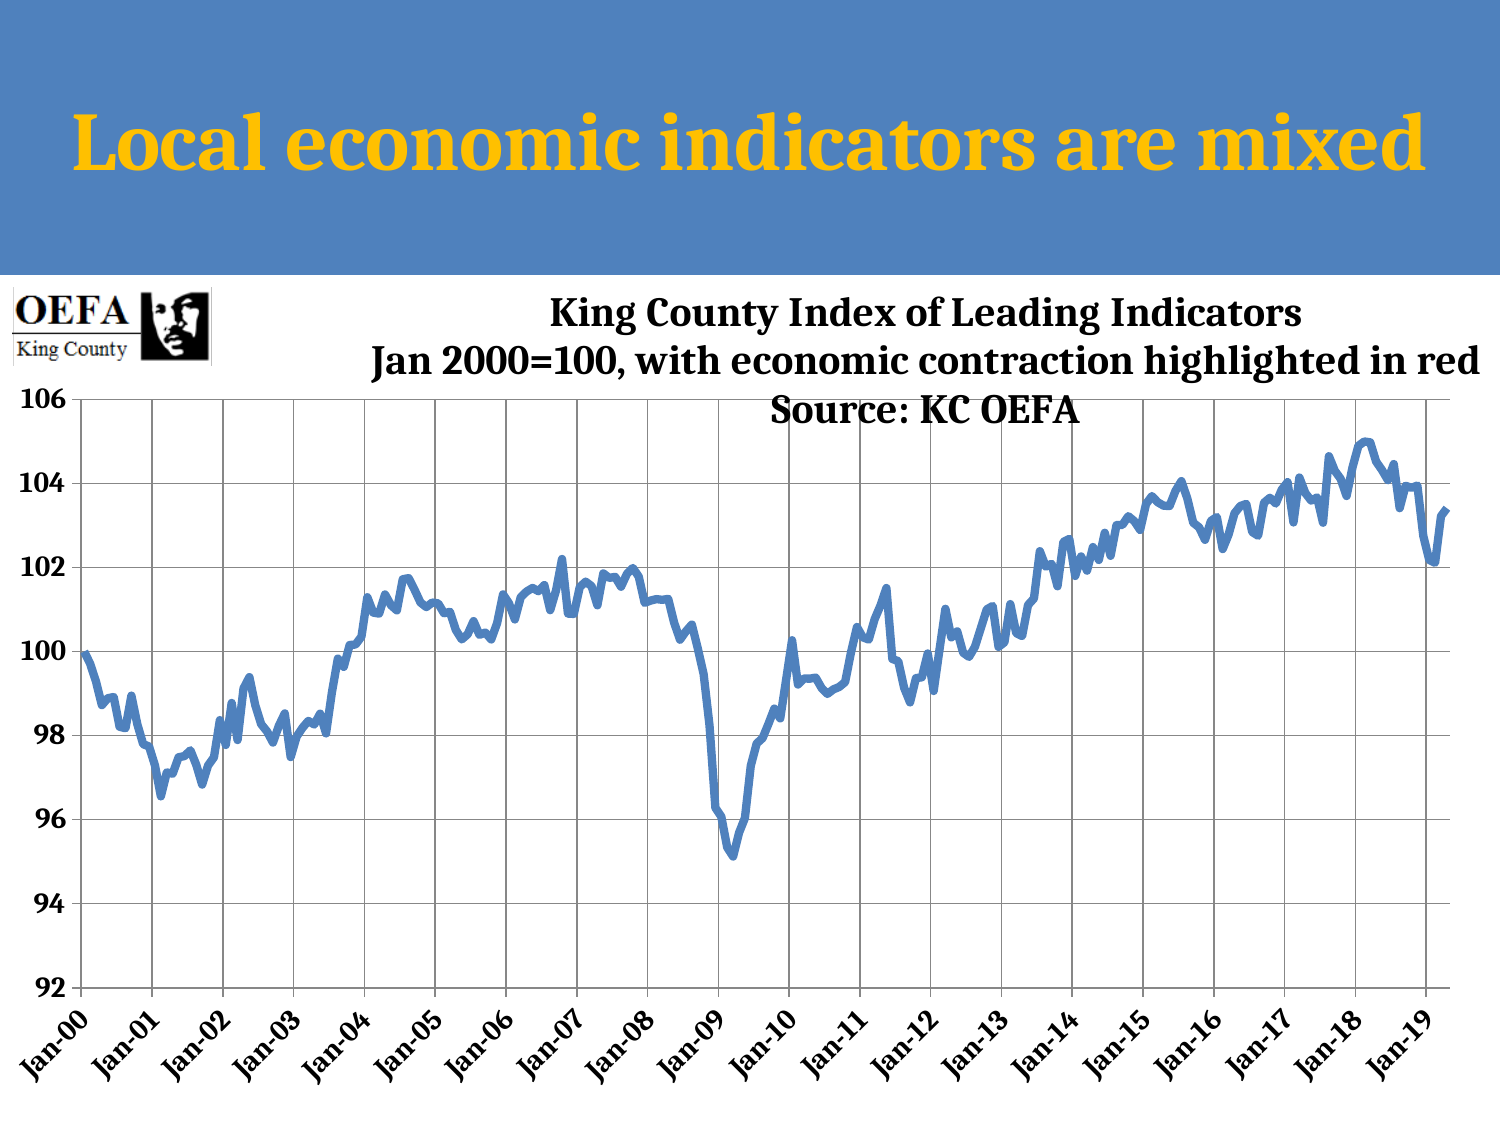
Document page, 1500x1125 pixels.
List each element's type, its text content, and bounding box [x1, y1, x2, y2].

chart [0, 274, 1500, 1125]
title Local economic indicators are mixed [0, 0, 1500, 274]
